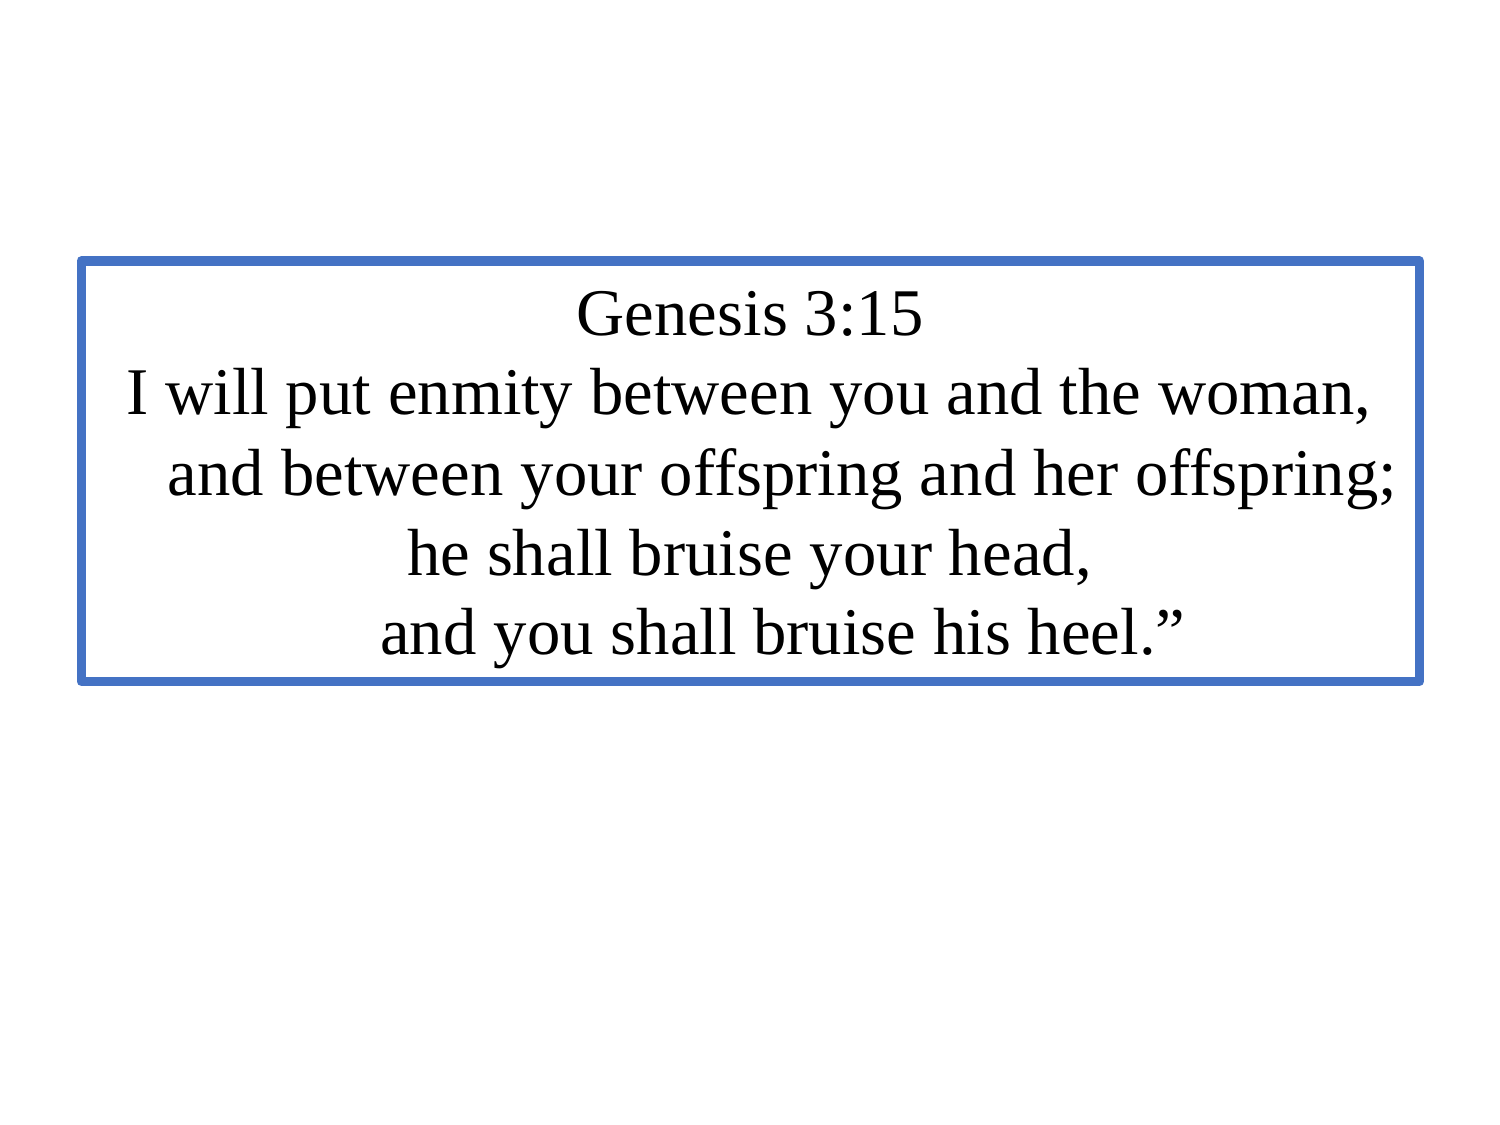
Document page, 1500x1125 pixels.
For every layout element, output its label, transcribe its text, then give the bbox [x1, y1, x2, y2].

text_box Genesis 3:15 I will put enmity between you and the woman, and between your offspring and her offspring; he shall bruise your head, and you shall bruise his heel.” [81, 260, 1420, 682]
